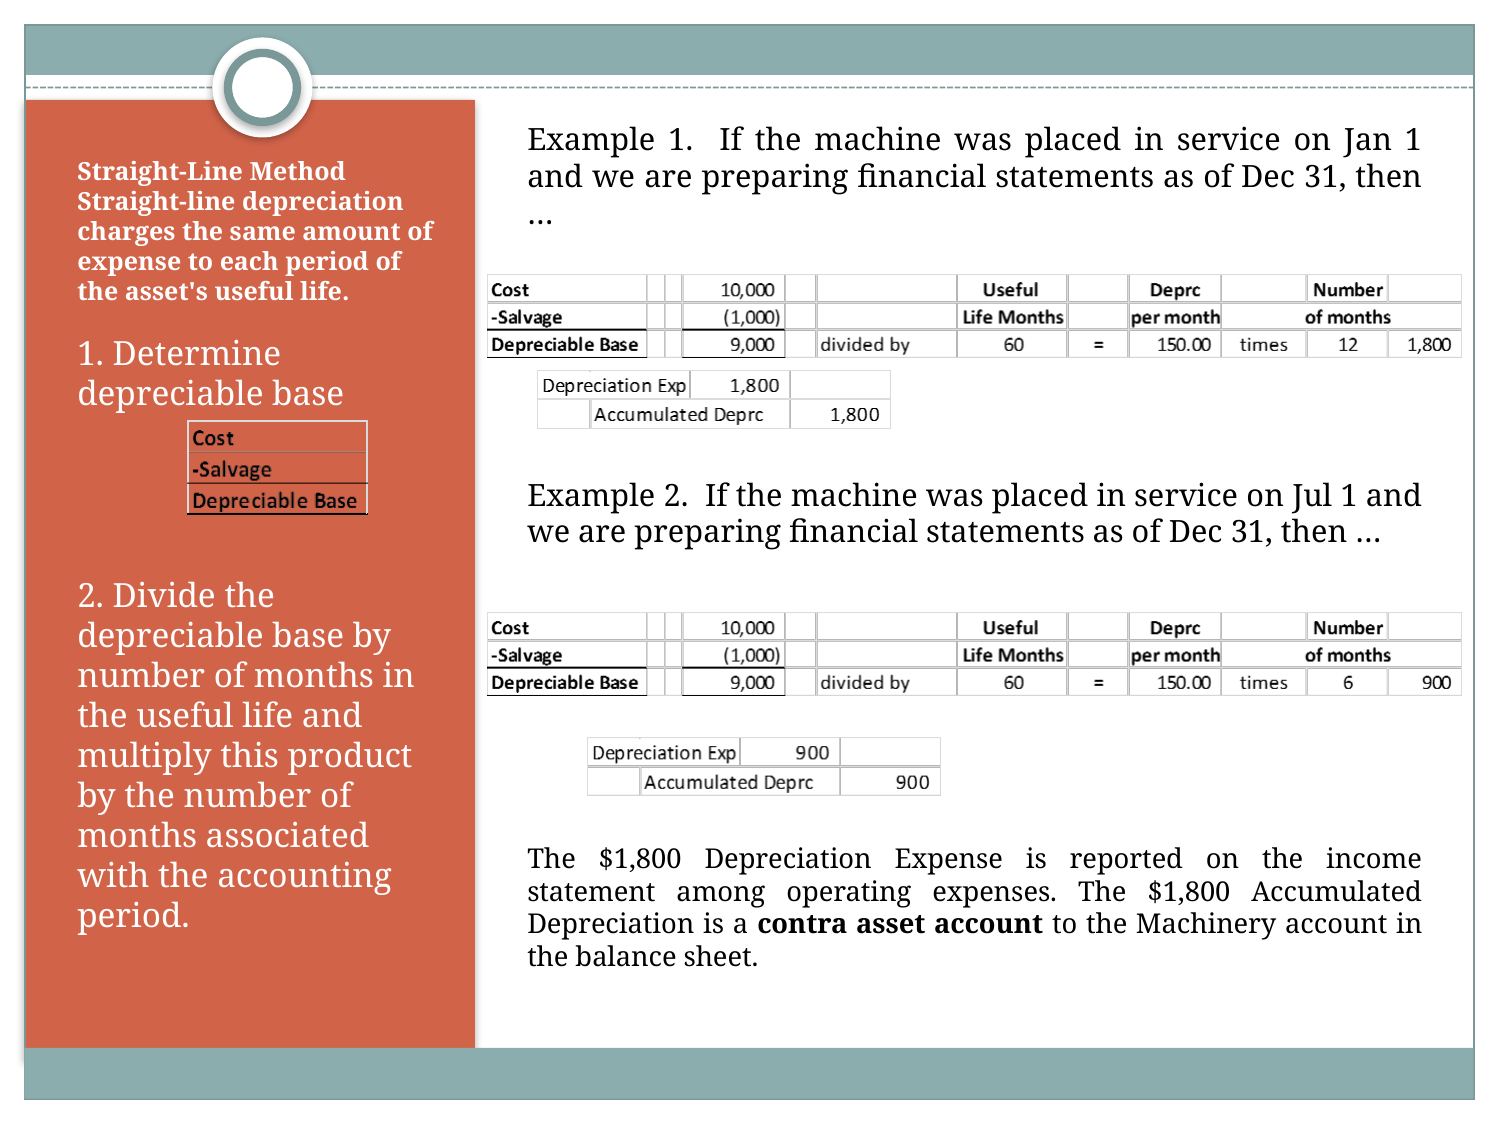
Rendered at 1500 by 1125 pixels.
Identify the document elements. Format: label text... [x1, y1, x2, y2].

picture [537, 369, 892, 431]
picture [487, 612, 1463, 697]
picture [187, 419, 369, 516]
list Example 1. If the machine was placed in service on Jan 1 and we are preparing financial statements as of Dec 31, then … Example 2. If the machine was placed in service on Jul 1 and we are preparing financial statements as of Dec 31, then … The $1,800 Depreciation Expense is reported on the income statement among operating expenses. The $1,800 Accumulated Depreciation is a contra asset account to the Machinery account in the balance sheet. [512, 707, 1438, 1000]
picture [587, 737, 942, 797]
title Straight-Line Method Straight-line depreciation charges the same amount of expense to each period of the asset's useful life. [62, 149, 450, 313]
picture [487, 274, 1463, 360]
list 1. Determine depreciable base 2. Divide the depreciable base by number of months in the useful life and multiply this product by the number of months associated with the accounting period. [62, 324, 450, 1005]
list Example 1. If the machine was placed in service on Jan 1 and we are preparing financial statements as of Dec 31, then … Example 2. If the machine was placed in service on Jul 1 and we are preparing financial statements as of Dec 31, then … The $1,800 Depreciation Expense is reported on the income statement among operating expenses. The $1,800 Accumulated Depreciation is a contra asset account to the Machinery account in the balance sheet. [512, 370, 1438, 609]
list Example 1. If the machine was placed in service on Jan 1 and we are preparing financial statements as of Dec 31, then … Example 2. If the machine was placed in service on Jul 1 and we are preparing financial statements as of Dec 31, then … The $1,800 Depreciation Expense is reported on the income statement among operating expenses. The $1,800 Accumulated Depreciation is a contra asset account to the Machinery account in the balance sheet. [512, 112, 1438, 271]
